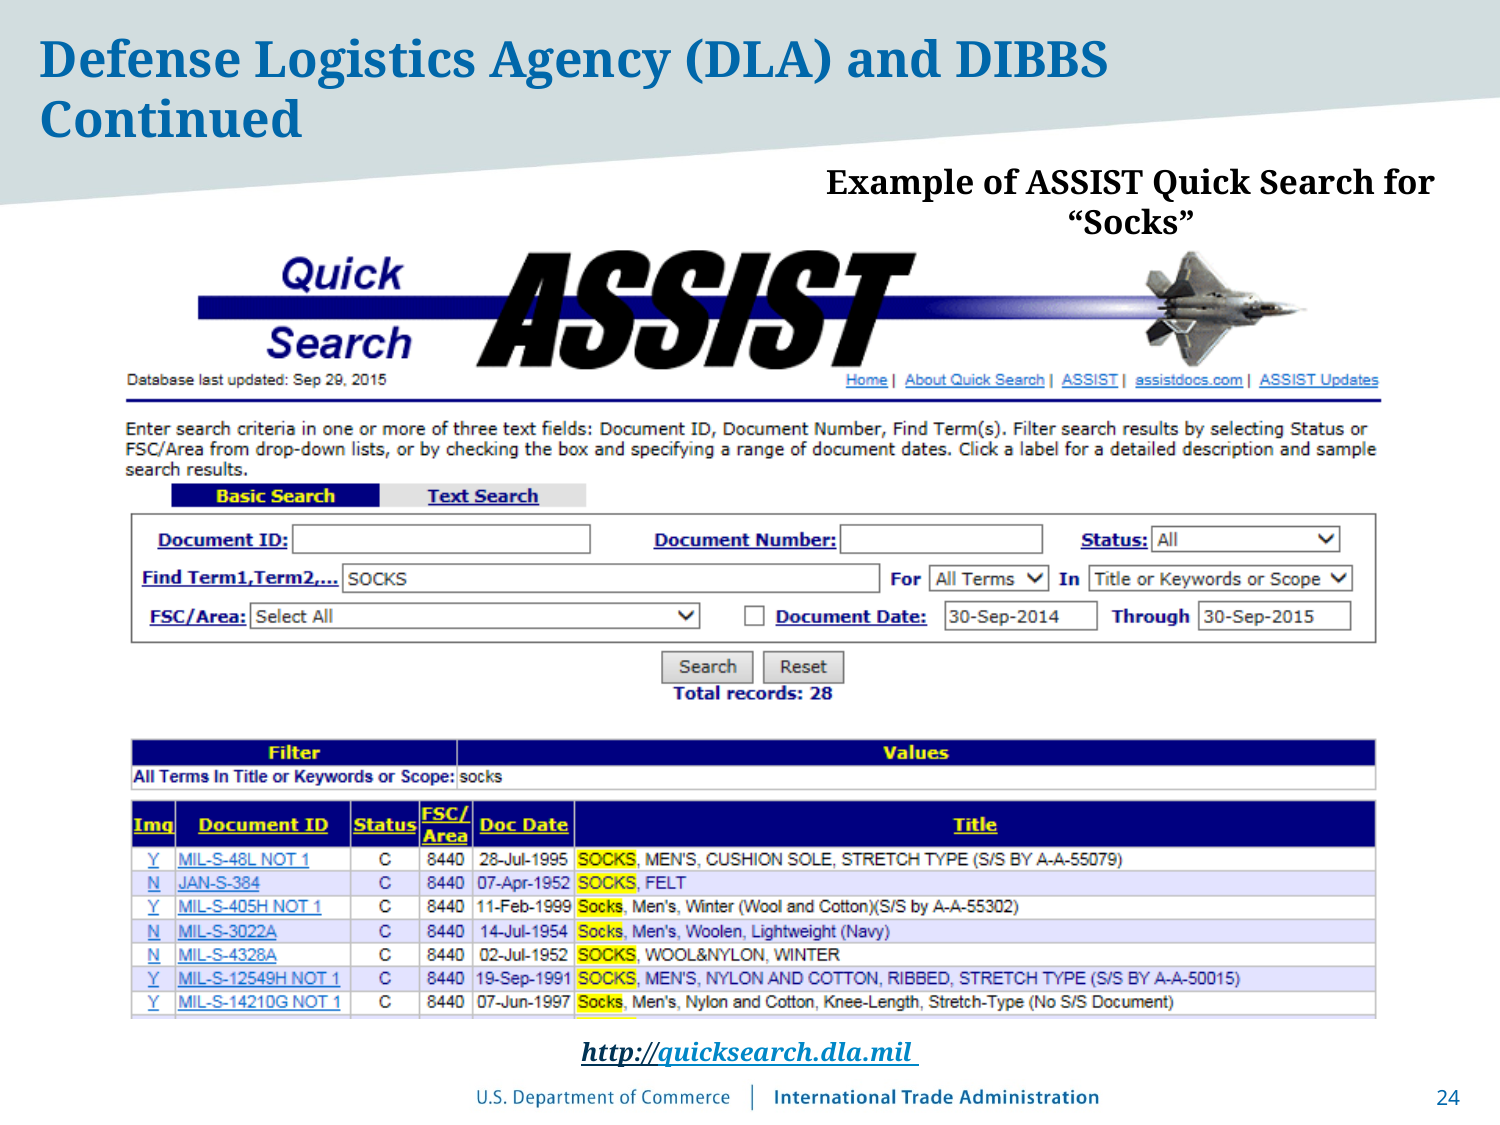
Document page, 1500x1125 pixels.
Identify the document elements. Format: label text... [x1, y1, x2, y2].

slide_number 24 [1299, 1076, 1476, 1125]
text_box http://quicksearch.dla.mil [218, 1029, 1282, 1079]
text_box Example of ASSIST Quick Search for “Socks” [774, 154, 1488, 249]
text_box Defense Logistics Agency (DLA) and DIBBS Continued [24, 24, 1450, 150]
picture [0, 0, 1500, 1125]
